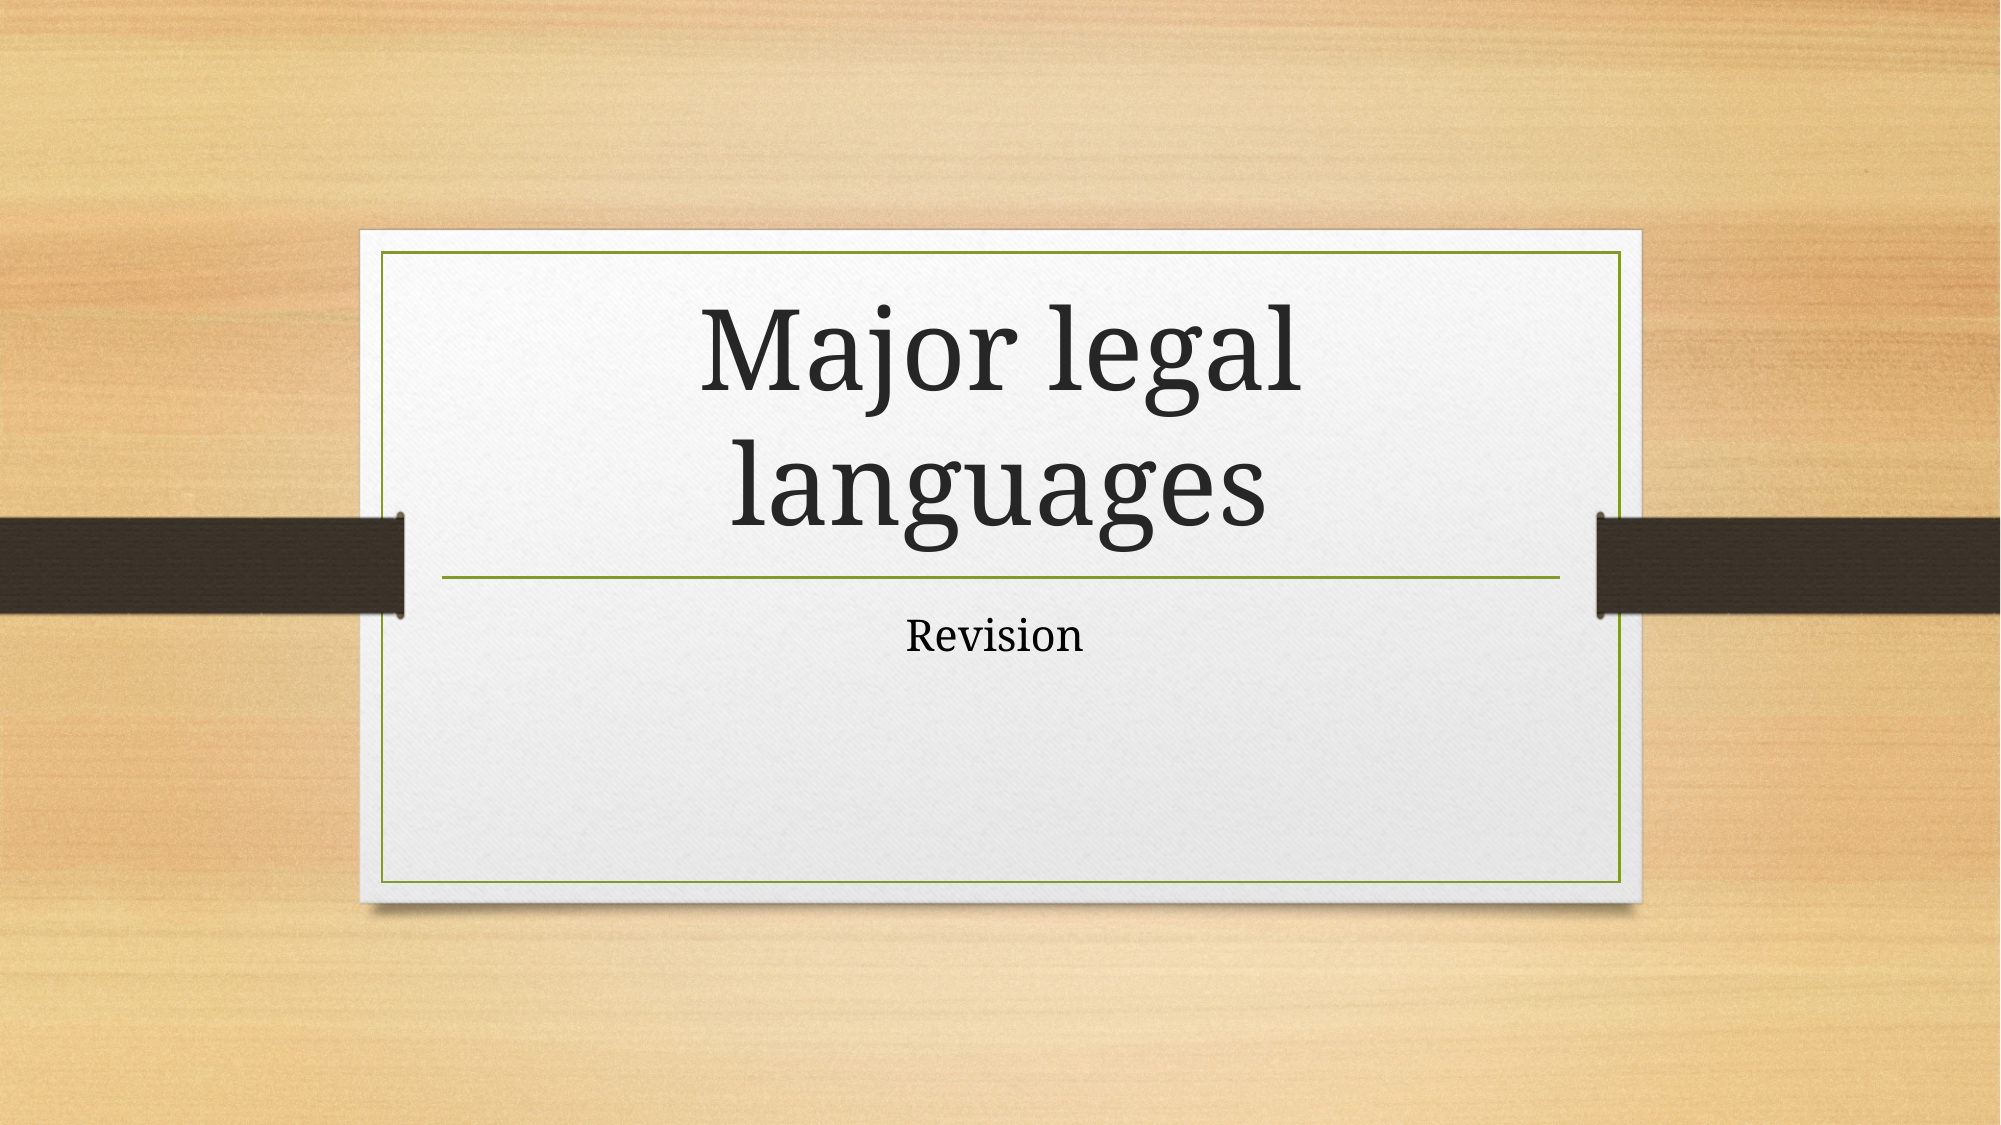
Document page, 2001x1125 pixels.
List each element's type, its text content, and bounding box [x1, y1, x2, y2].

picture [0, 0, 2001, 1125]
title Major legal languages [441, 306, 1560, 556]
subtitle Revision [441, 600, 1560, 817]
